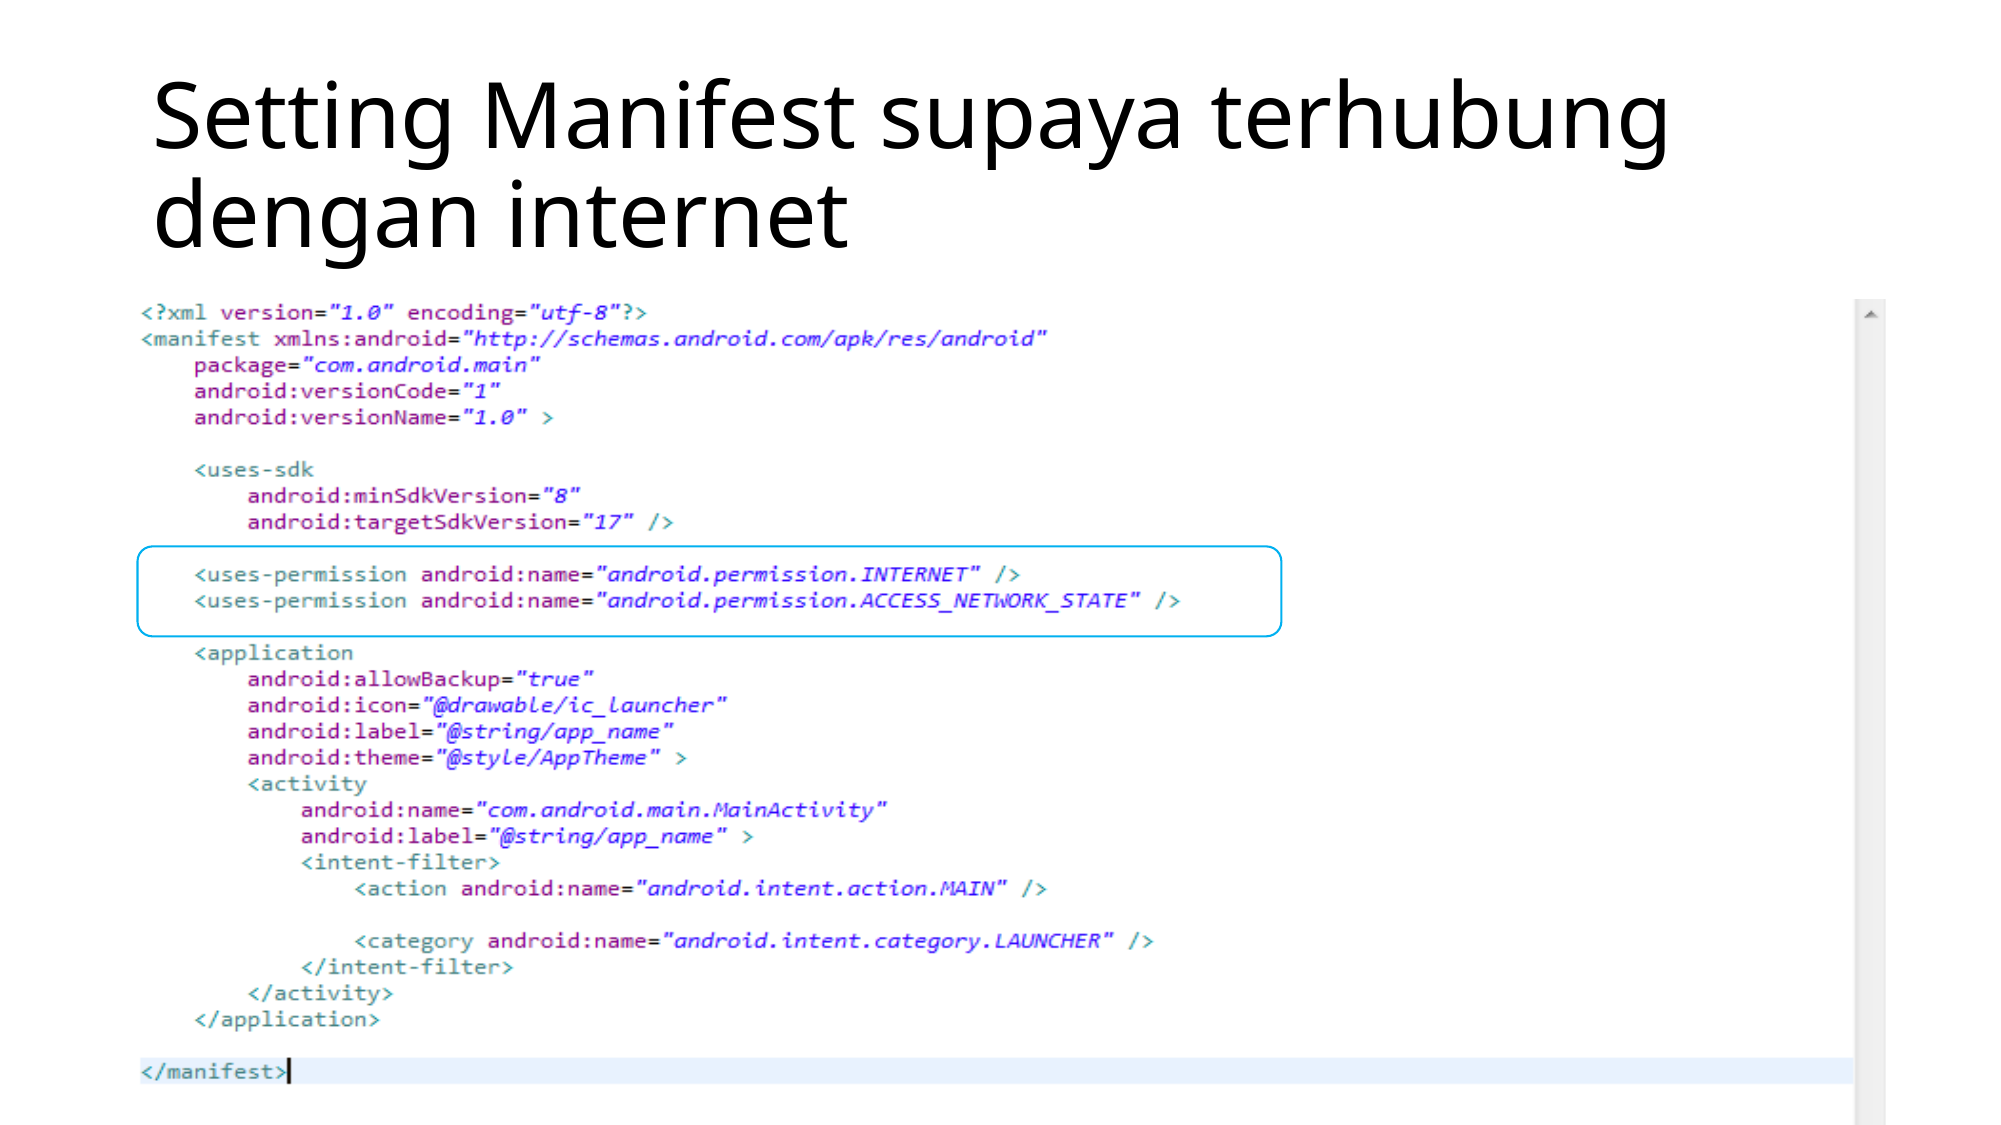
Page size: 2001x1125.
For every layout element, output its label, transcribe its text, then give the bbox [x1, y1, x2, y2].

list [137, 299, 1886, 1125]
title Setting Manifest supaya terhubung dengan internet [137, 59, 1863, 278]
